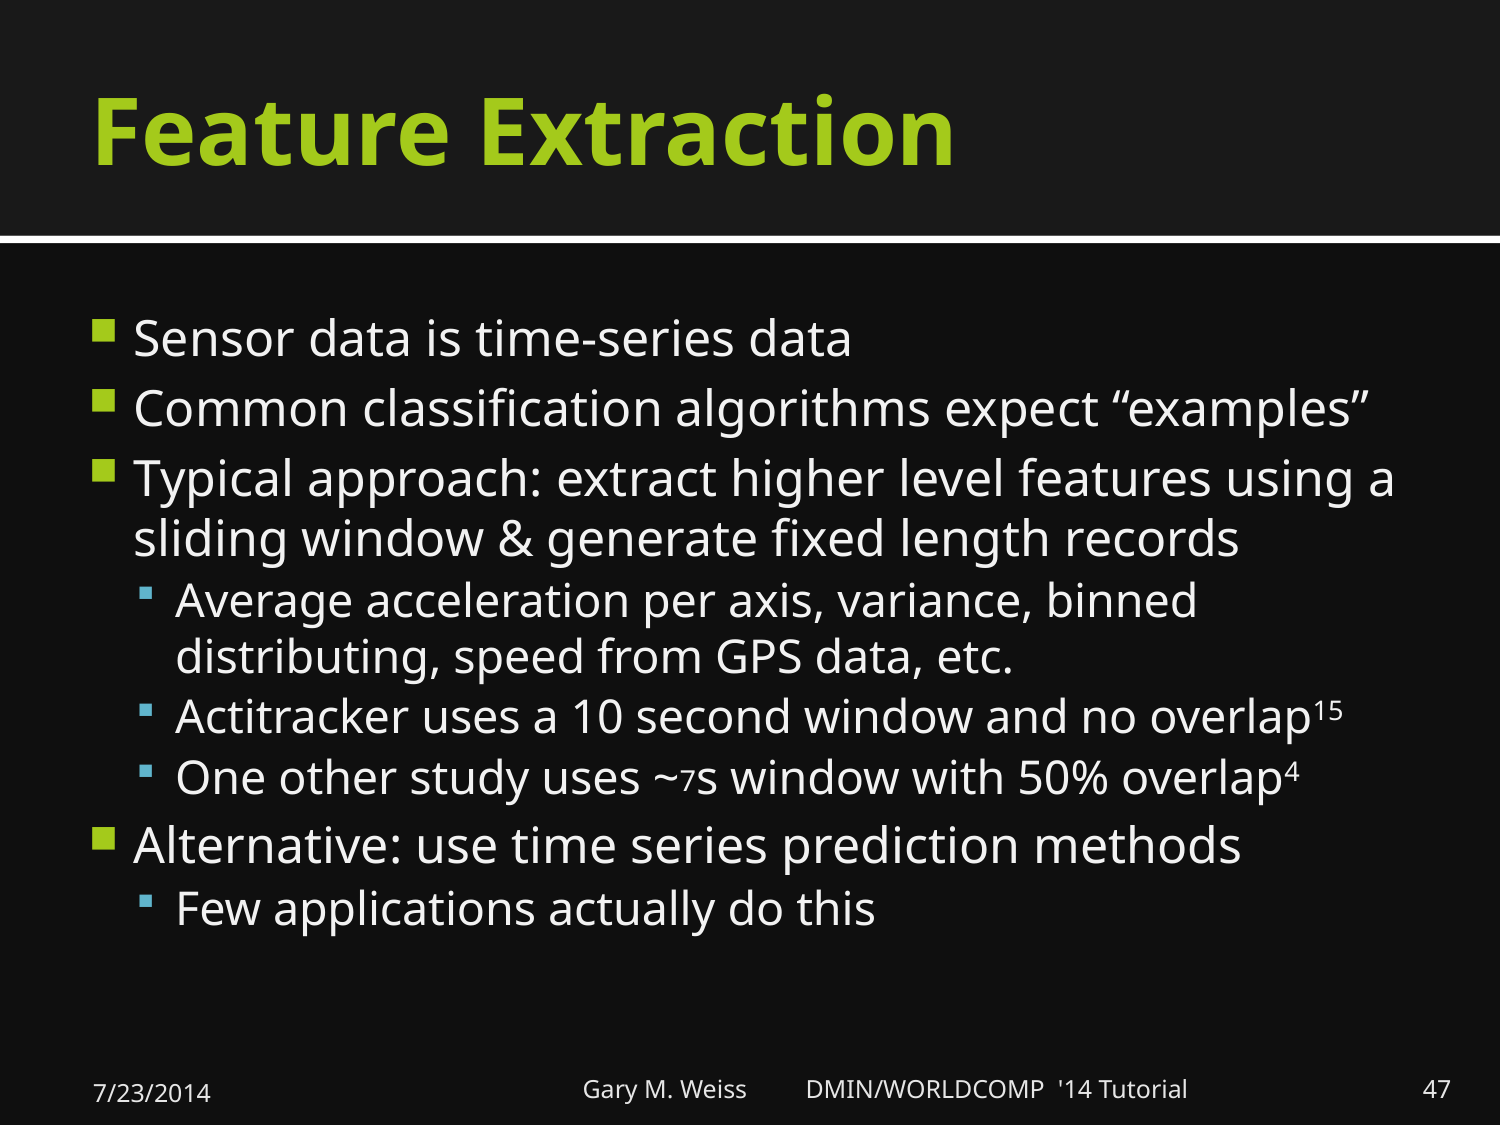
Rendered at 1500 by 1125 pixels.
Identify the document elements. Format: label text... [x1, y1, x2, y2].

footer Gary M. Weiss DMIN/WORLDCOMP '14 Tutorial [575, 1062, 1337, 1108]
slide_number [75, 1062, 425, 1108]
slide_number 47 [1345, 1062, 1467, 1108]
title Feature Extraction [75, 25, 1425, 231]
list Sensor data is time-series data Common classification algorithms expect “examples” Typical approach: extract higher level features using a sliding window & generate fixed length records Average acceleration per axis, variance, binned distributing, speed from GPS data, etc. Actitracker uses a 10 second window and no overlap15 One other study uses ~7s window with 50% overlap4 Alternative: use time series prediction methods Few applications actually do this [62, 291, 1450, 1063]
